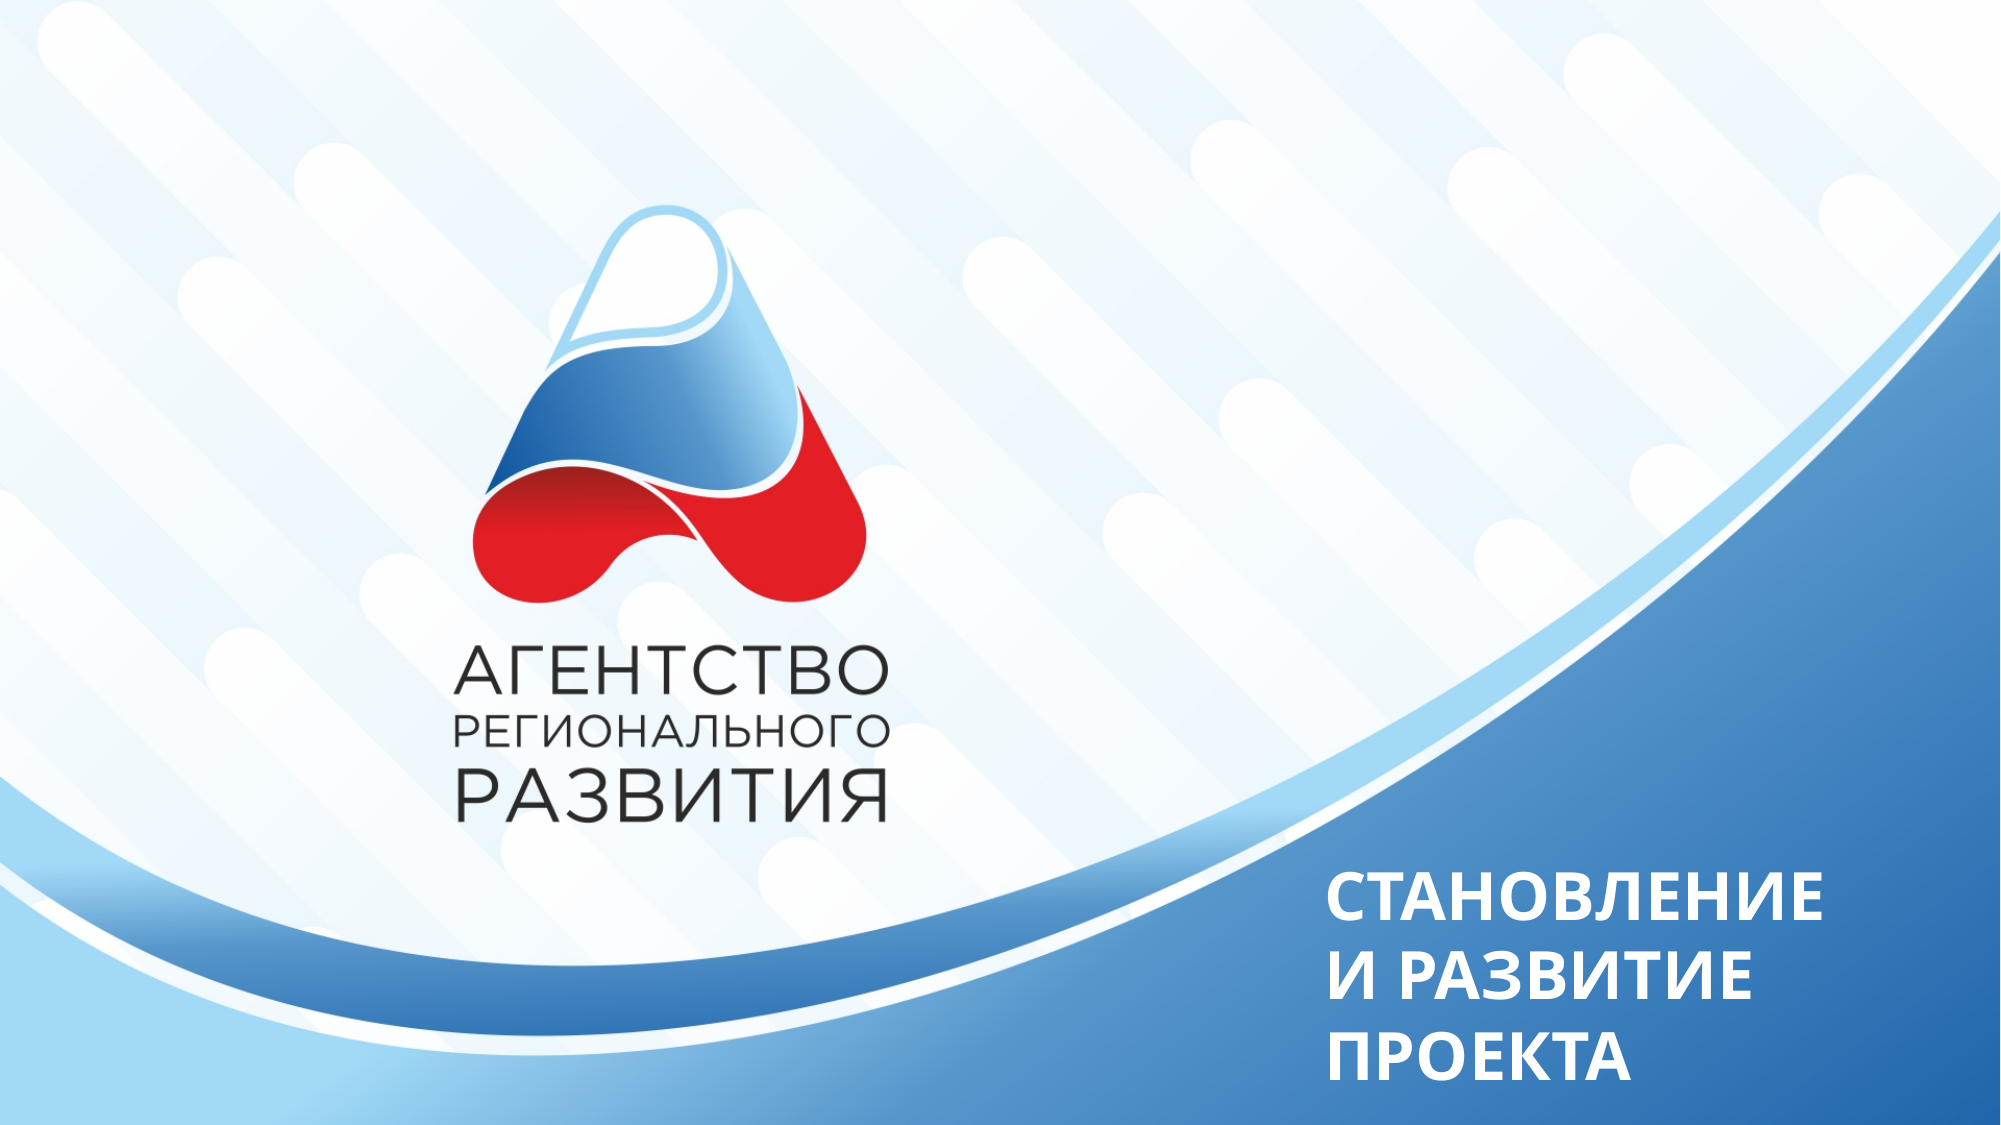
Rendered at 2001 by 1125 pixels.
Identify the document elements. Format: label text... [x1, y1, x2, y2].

picture [0, 0, 2001, 1125]
text_box Становление и развитие проекта [1309, 845, 1842, 1101]
